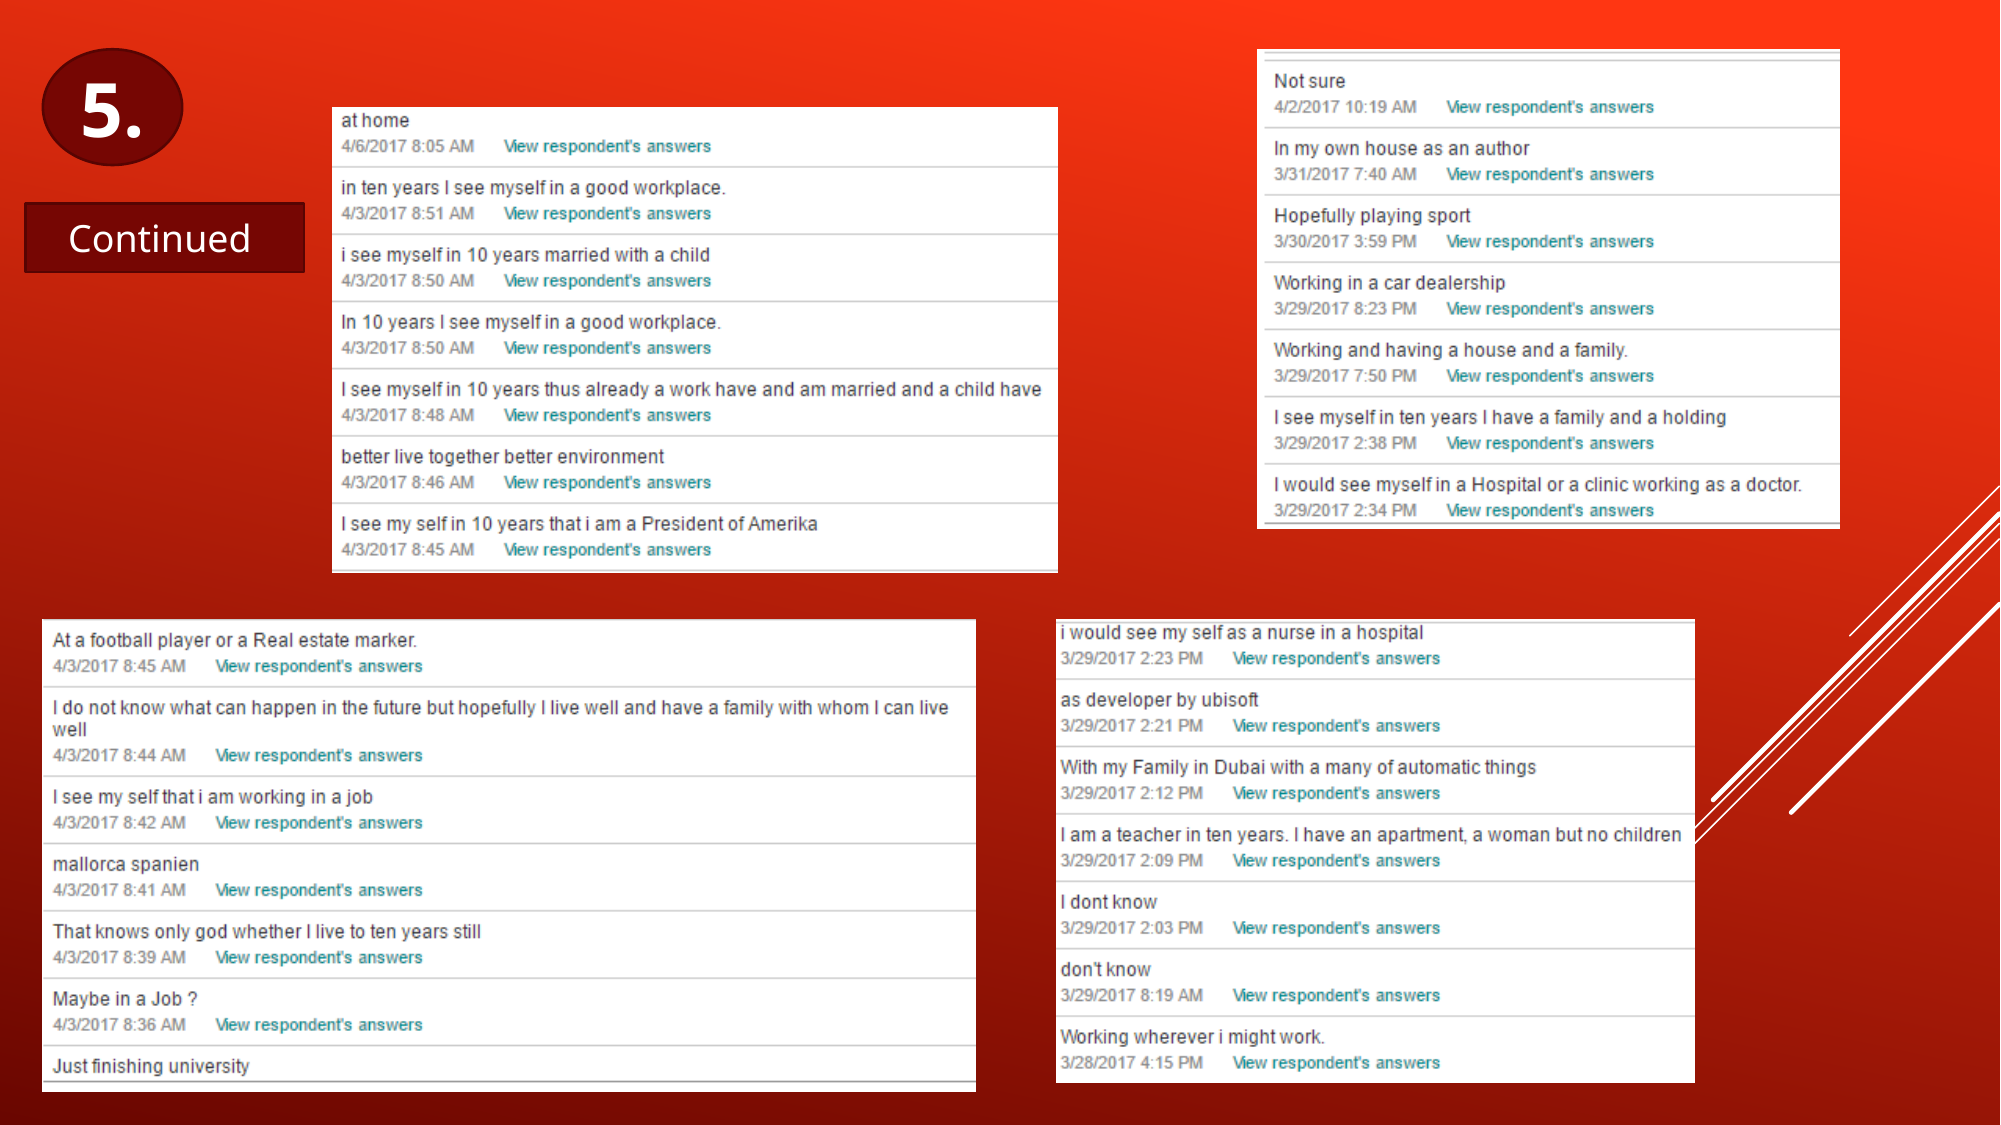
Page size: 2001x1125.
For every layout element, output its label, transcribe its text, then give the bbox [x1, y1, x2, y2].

picture [332, 106, 1058, 573]
picture [1257, 49, 1840, 530]
text_box 5. [41, 47, 184, 167]
text_box Continued [24, 202, 305, 273]
picture [1056, 619, 1695, 1083]
picture [42, 619, 976, 1092]
